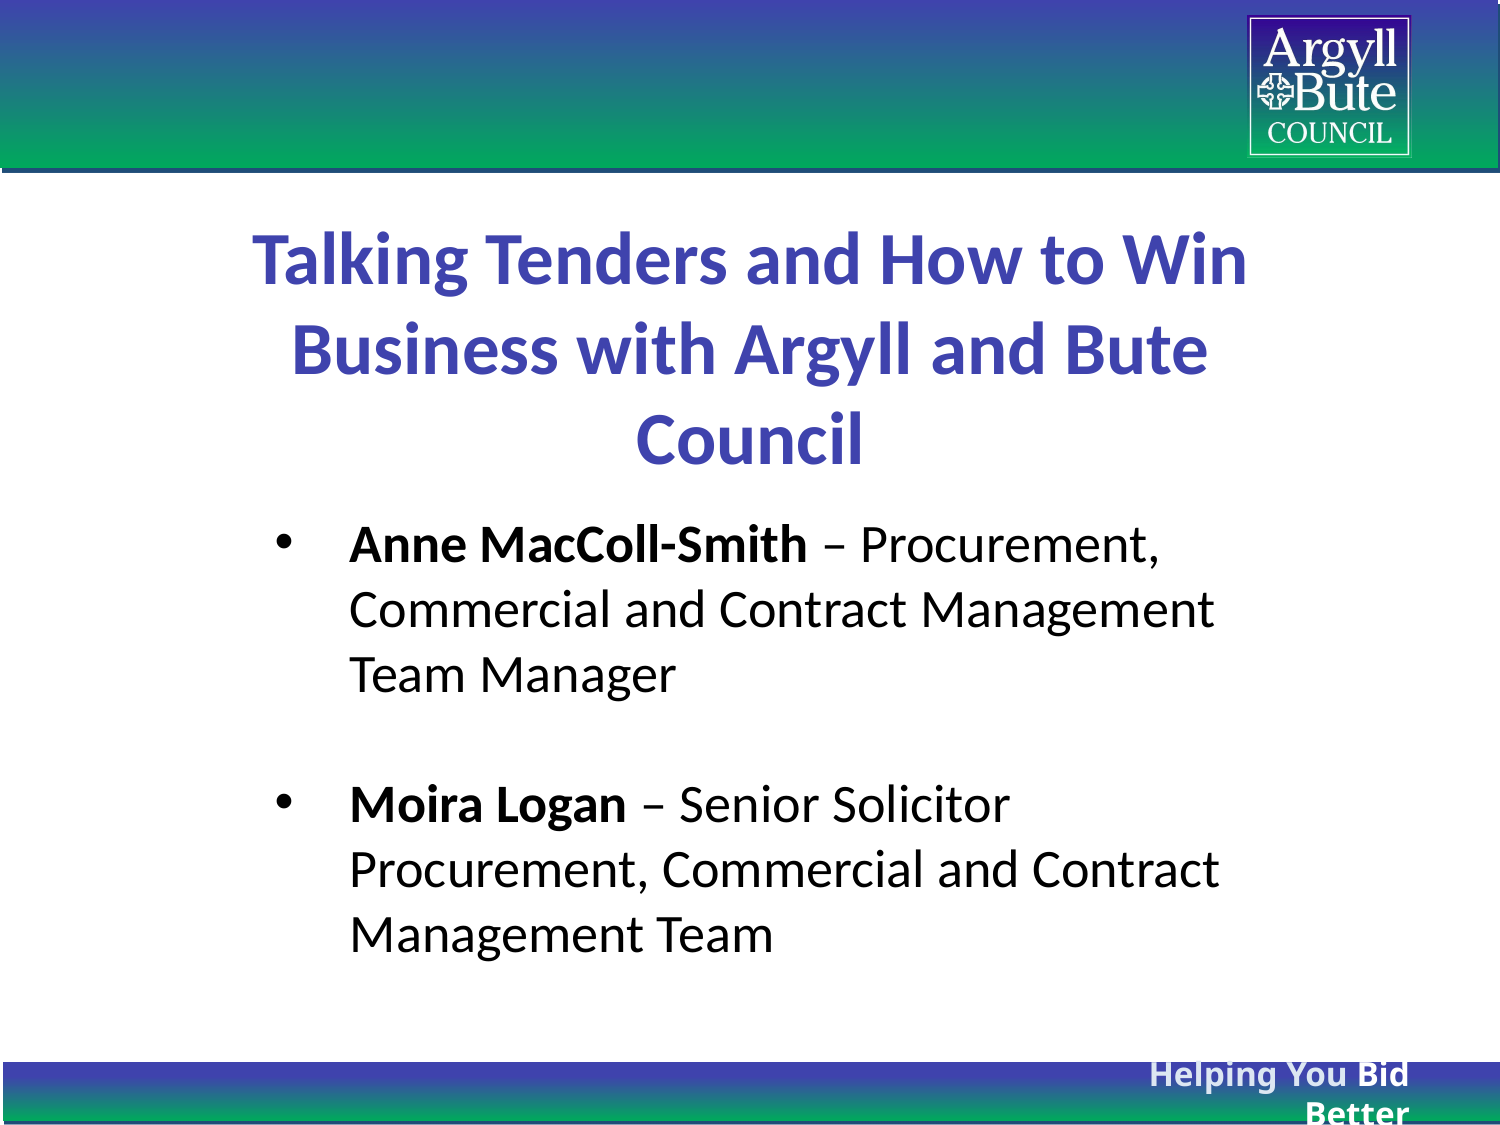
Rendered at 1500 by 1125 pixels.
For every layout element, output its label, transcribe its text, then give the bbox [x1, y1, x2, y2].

title Talking Tenders and How to Win Business with Argyll and Bute Council [186, 313, 1316, 475]
text_box [0, 0, 1498, 169]
text_box Anne MacColl-Smith – Procurement, Commercial and Contract Management Team Manager Moira Logan – Senior Solicitor Procurement, Commercial and Contract Management Team [259, 500, 1243, 971]
text_box [2, 1061, 1500, 1121]
picture [1247, 15, 1412, 158]
text_box Helping You Bid Better [1031, 1065, 1425, 1121]
